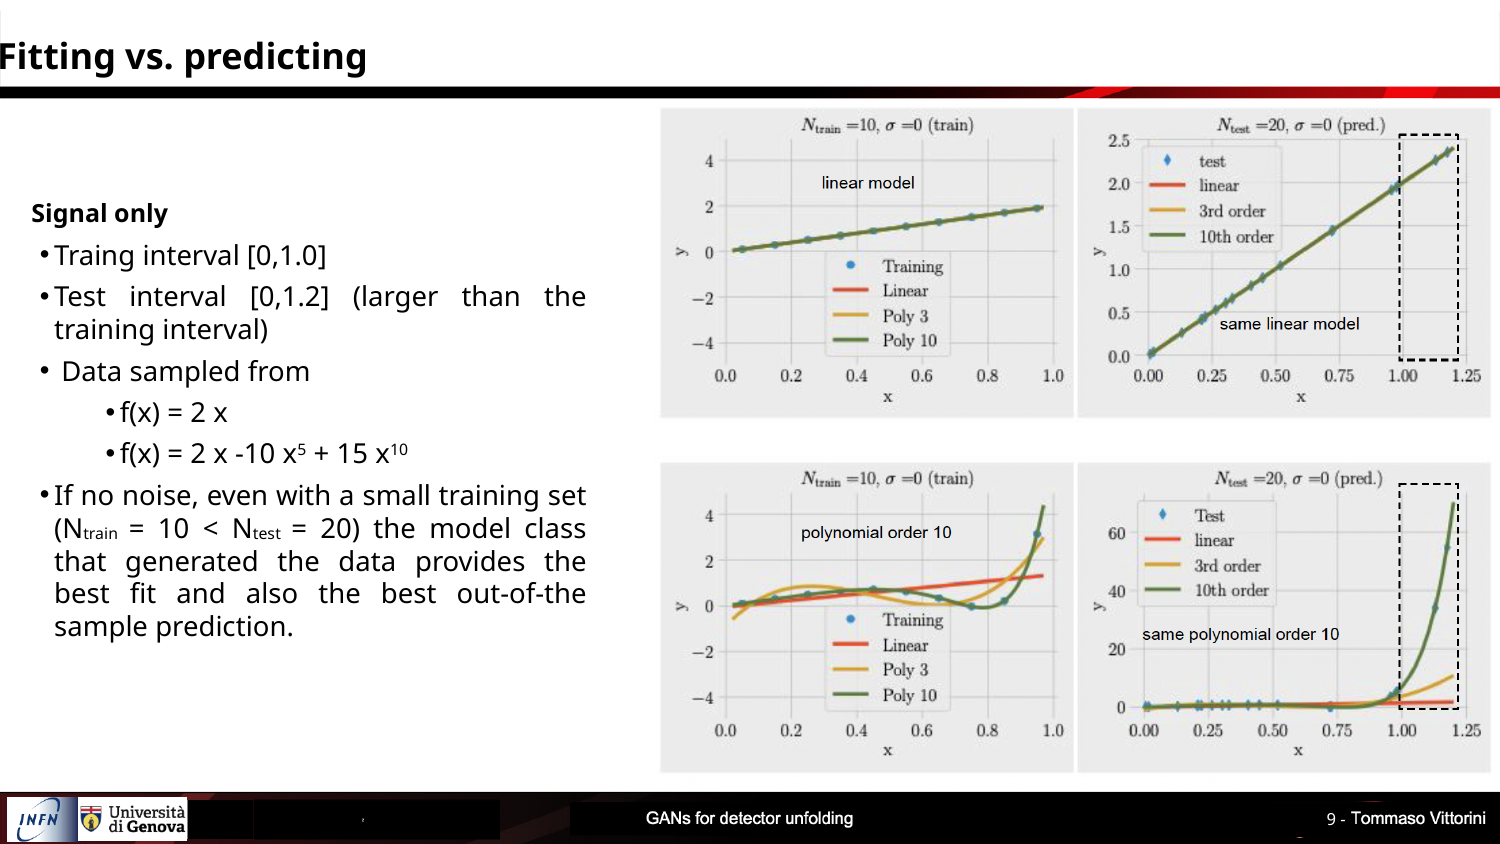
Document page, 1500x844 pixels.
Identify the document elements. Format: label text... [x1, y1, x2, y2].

text_box Signal only [28, 194, 172, 231]
text_box Traing interval [0,1.0] Test interval [0,1.2] (larger than the training interval) Data sampled from f(x) = 2 x f(x) = 2 x -10 x5 + 15 x10 If no noise, even with a small training set (Ntrain = 10 < Ntest = 20) the model class that generated the data provides the best fit and also the best out-of-the sample prediction. [18, 234, 590, 646]
text_box Fitting vs. predicting [0, 35, 372, 81]
picture [0, 0, 1500, 844]
